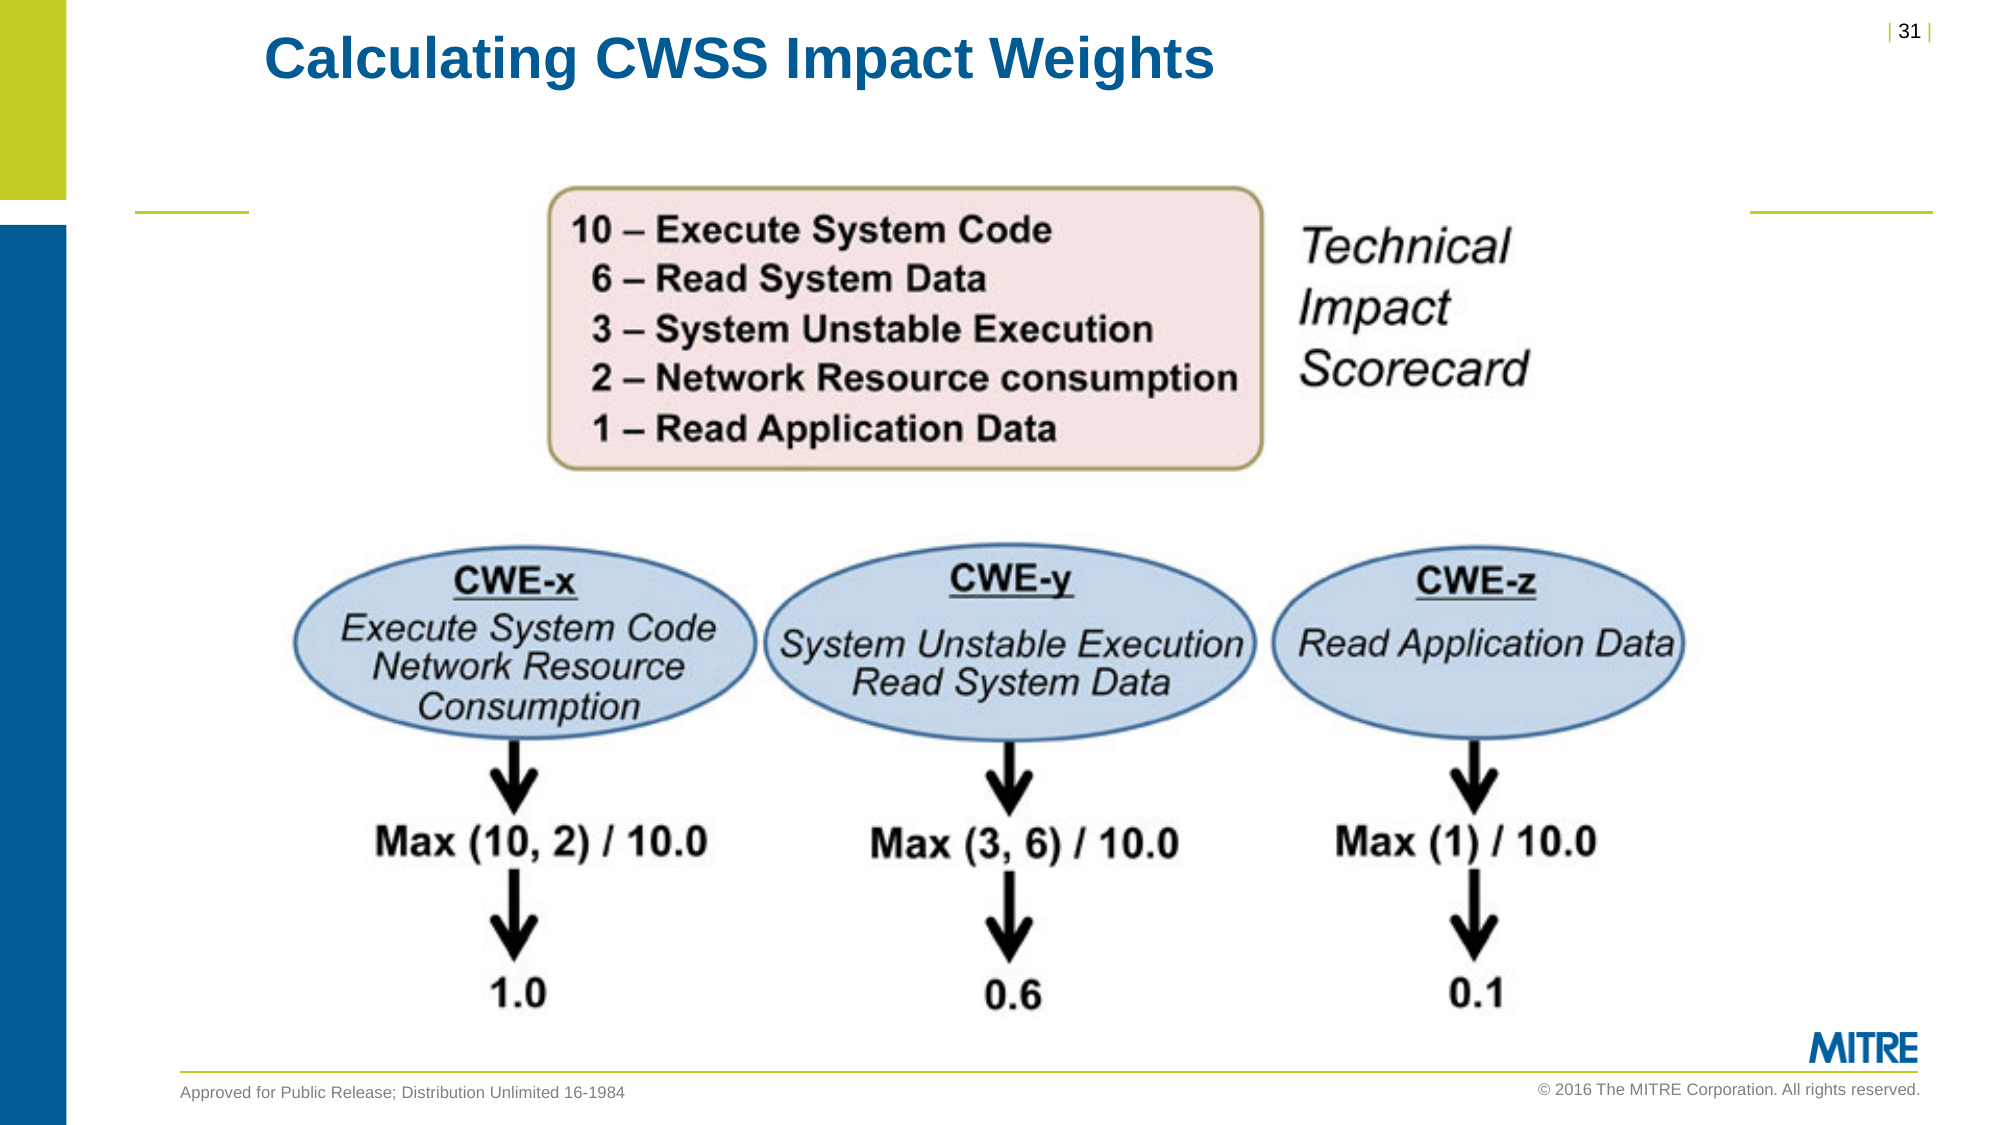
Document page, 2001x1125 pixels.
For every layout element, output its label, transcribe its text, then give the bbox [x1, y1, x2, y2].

title Calculating CWSS Impact Weights [249, 10, 1750, 103]
picture [1809, 1029, 1920, 1070]
picture [249, 150, 1751, 1048]
